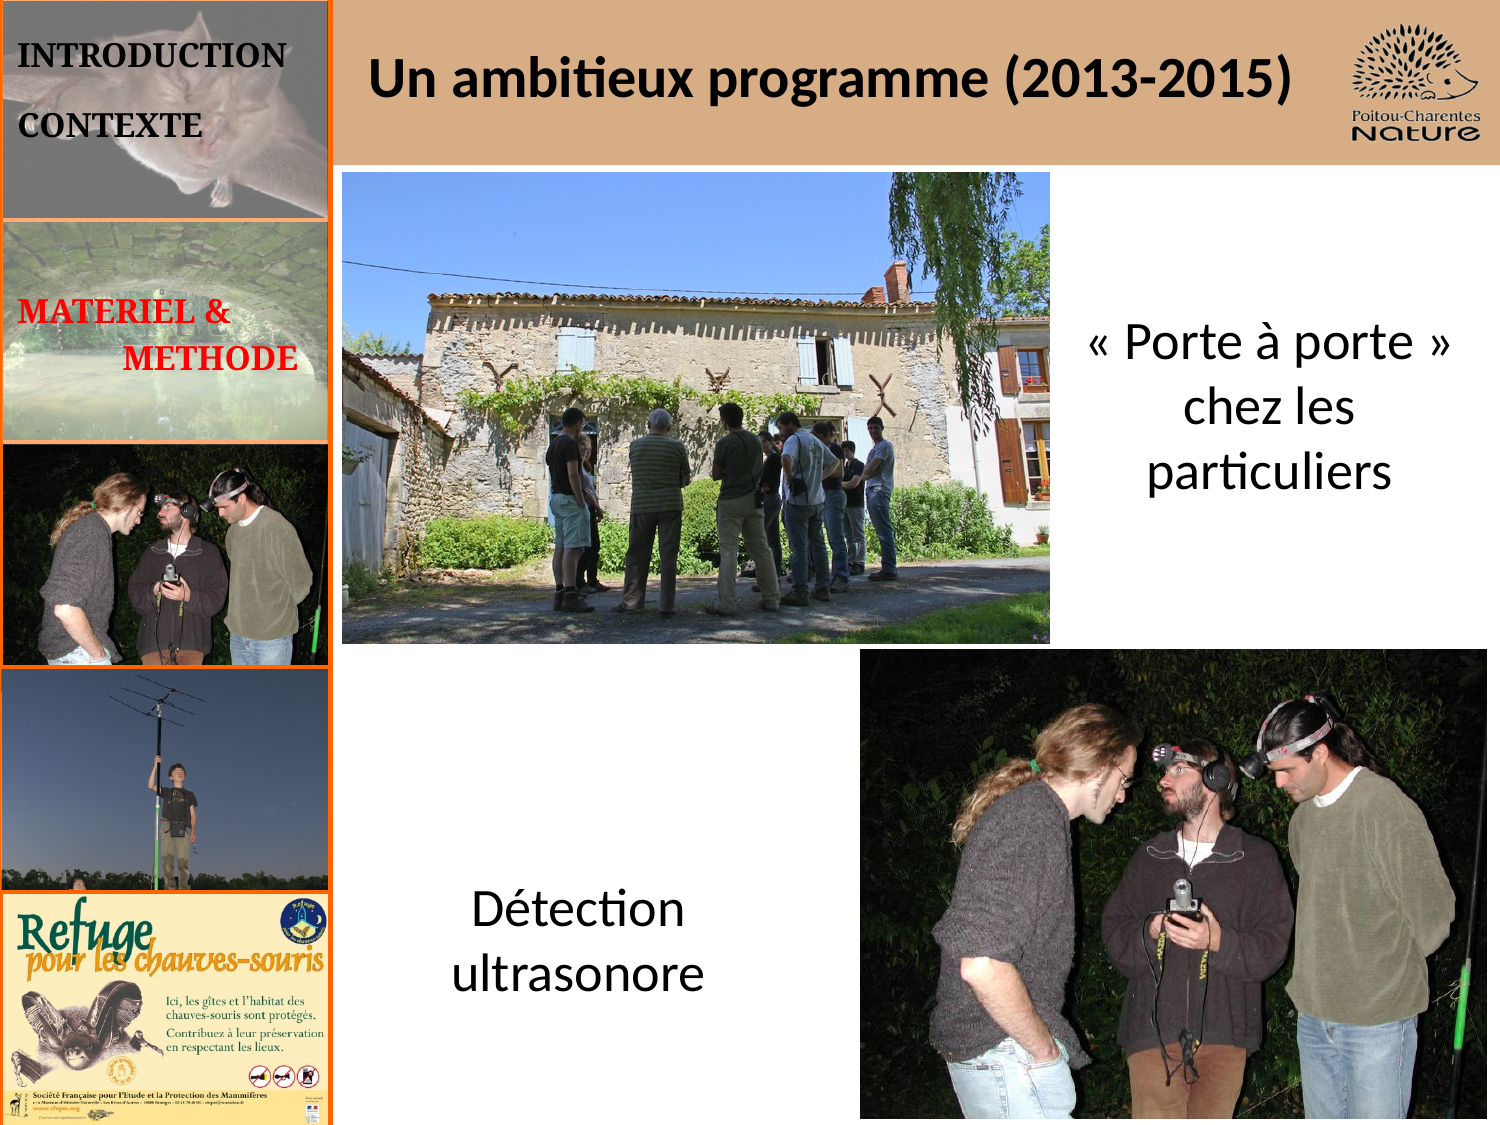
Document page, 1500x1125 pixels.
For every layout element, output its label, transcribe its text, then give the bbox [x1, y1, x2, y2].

text_box « Porte à porte » chez les particuliers [1054, 297, 1500, 508]
picture [859, 648, 1487, 1119]
picture [1, 1, 329, 1125]
title Un ambitieux programme (2013-2015) [354, 31, 1500, 109]
text_box Détection ultrasonore [348, 864, 809, 1010]
picture [342, 172, 1050, 645]
